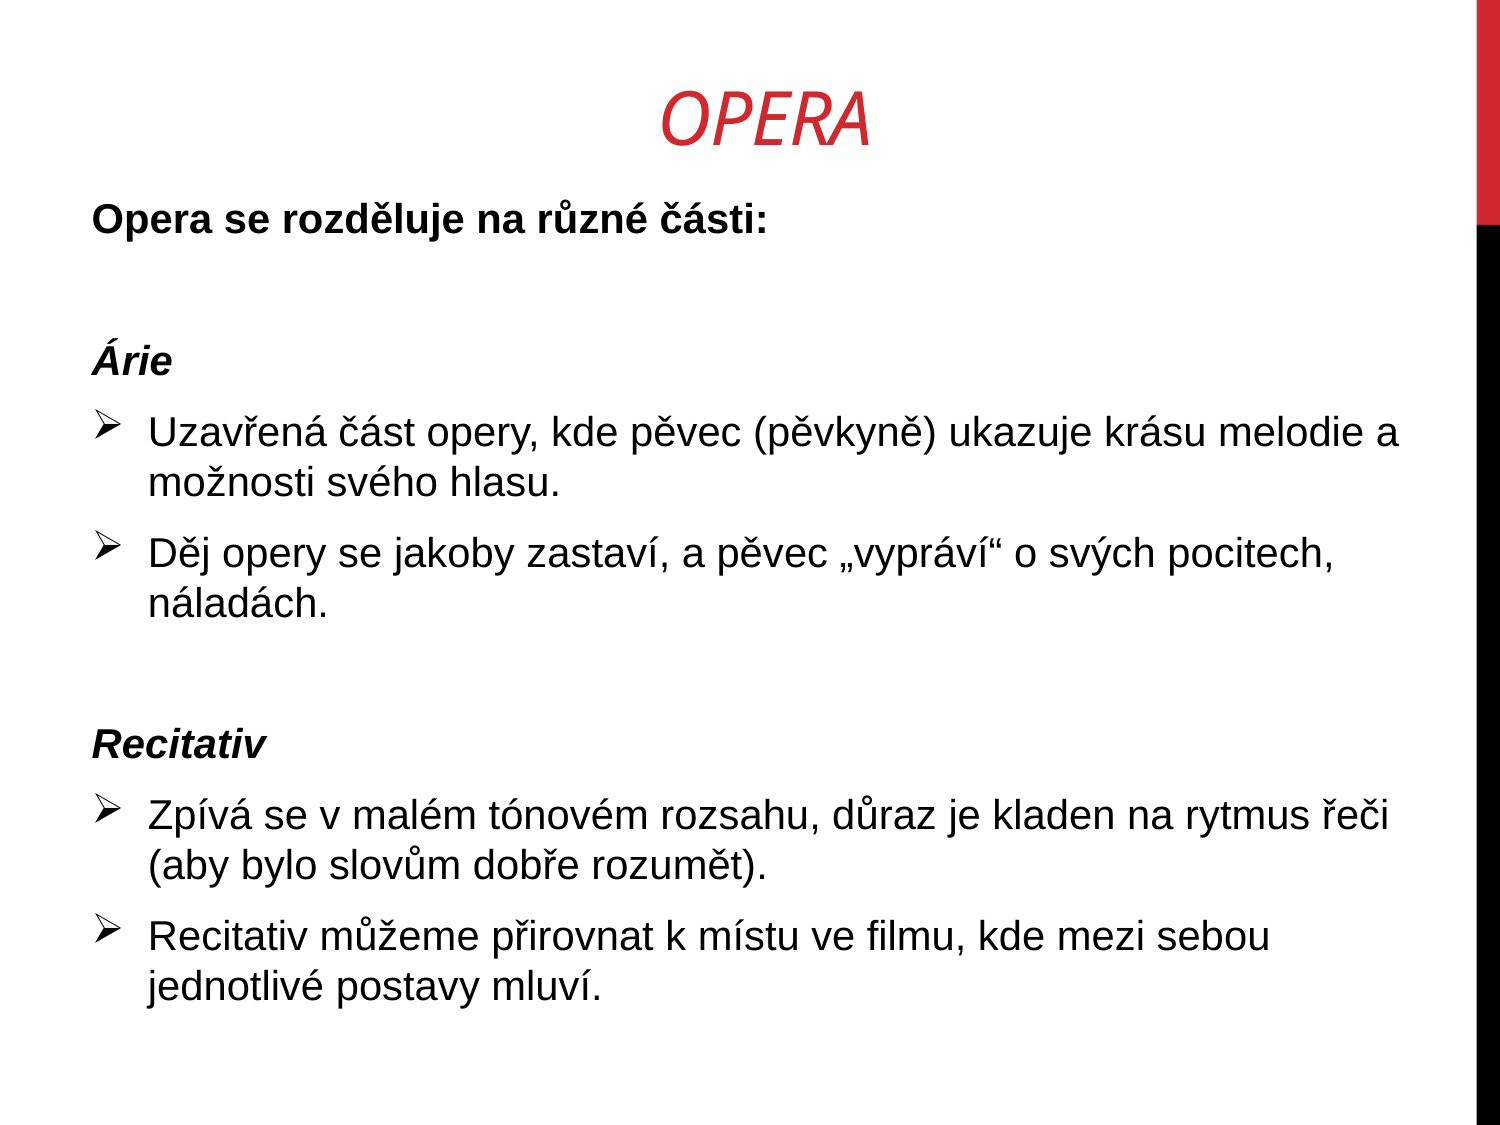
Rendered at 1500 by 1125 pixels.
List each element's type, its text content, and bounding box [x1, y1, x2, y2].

title OPERA [53, 30, 1479, 169]
list Opera se rozděluje na různé části: Árie Uzavřená část opery, kde pěvec (pěvkyně) ukazuje krásu melodie a možnosti svého hlasu. Děj opery se jakoby zastaví, a pěvec „vypráví“ o svých pocitech, náladách. Recitativ Zpívá se v malém tónovém rozsahu, důraz je kladen na rytmus řeči (aby bylo slovům dobře rozumět). Recitativ můžeme přirovnat k místu ve filmu, kde mezi sebou jednotlivé postavy mluví. [76, 184, 1459, 1059]
